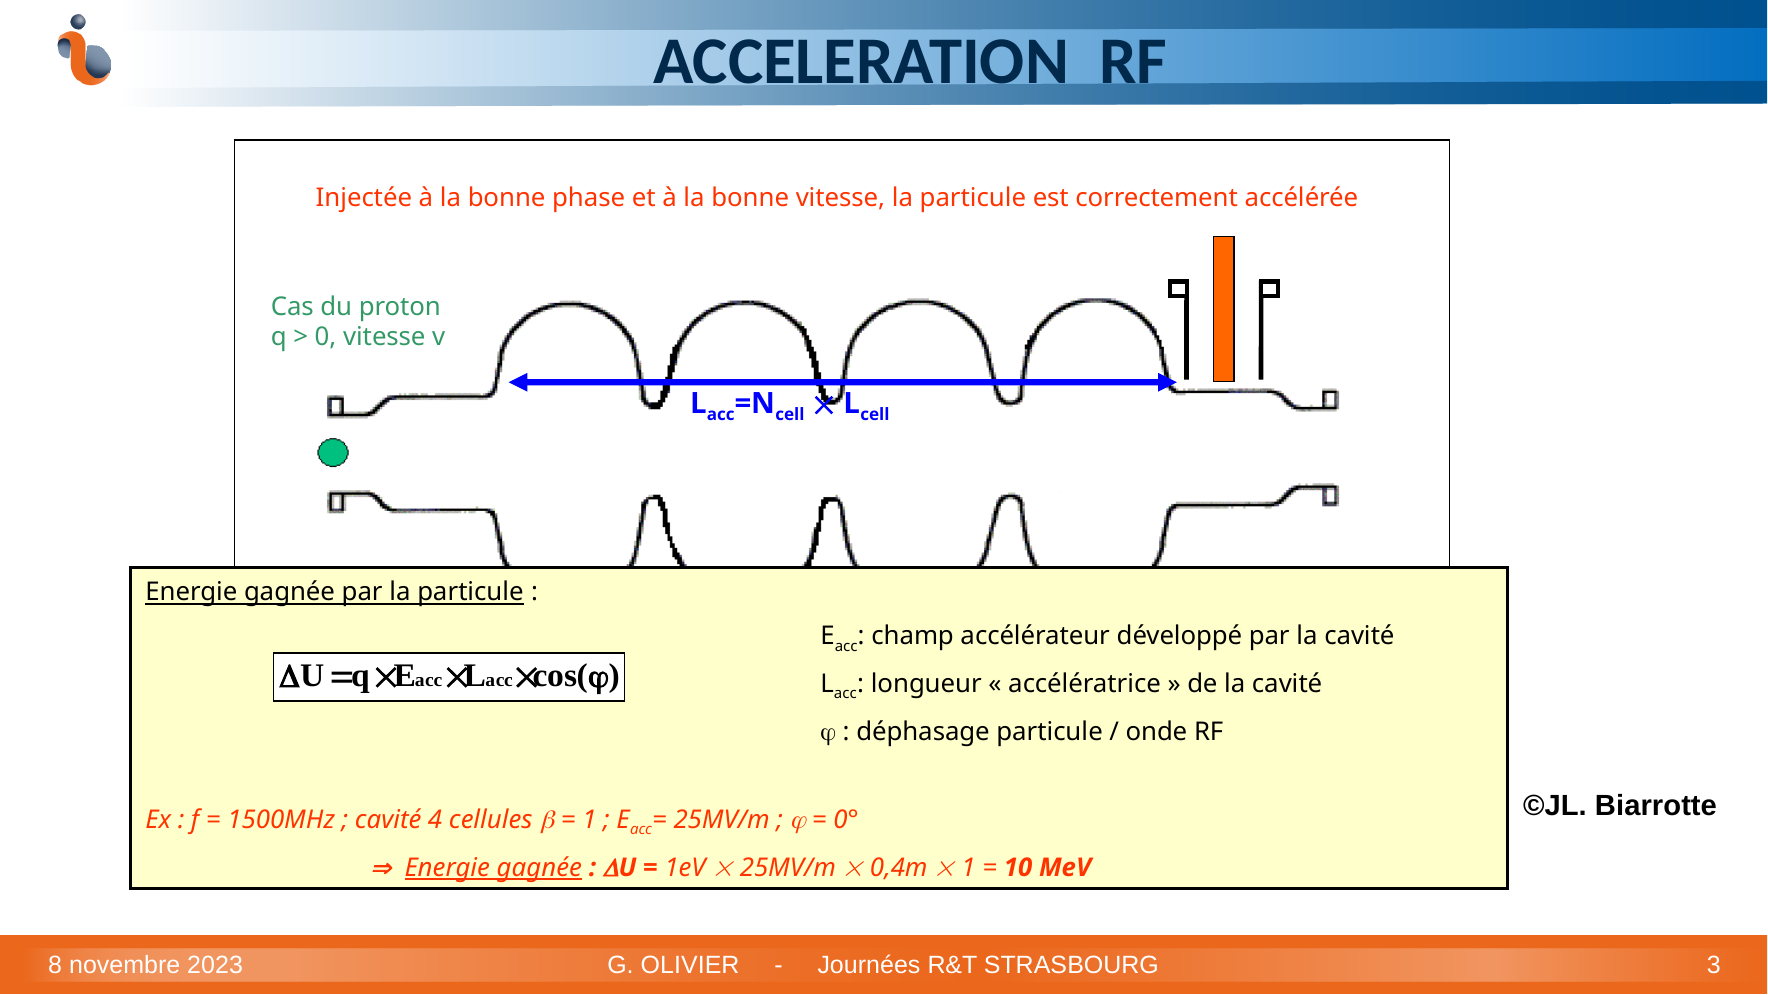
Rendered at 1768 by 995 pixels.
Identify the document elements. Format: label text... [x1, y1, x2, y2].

text_box [234, 139, 1450, 566]
text_box ©JL. Biarrotte [1508, 778, 1733, 829]
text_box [1169, 236, 1279, 387]
footer G. OLIVIER - Journées R&T STRASBOURG [481, 937, 1286, 991]
picture [0, 0, 1768, 994]
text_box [130, 567, 1508, 896]
text_box Cas du proton q > 0, vitesse v [256, 281, 284, 359]
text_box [508, 376, 1177, 428]
slide_number 3 [1338, 937, 1736, 991]
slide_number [33, 937, 429, 991]
title ACCELERATION RF [174, 18, 1646, 90]
